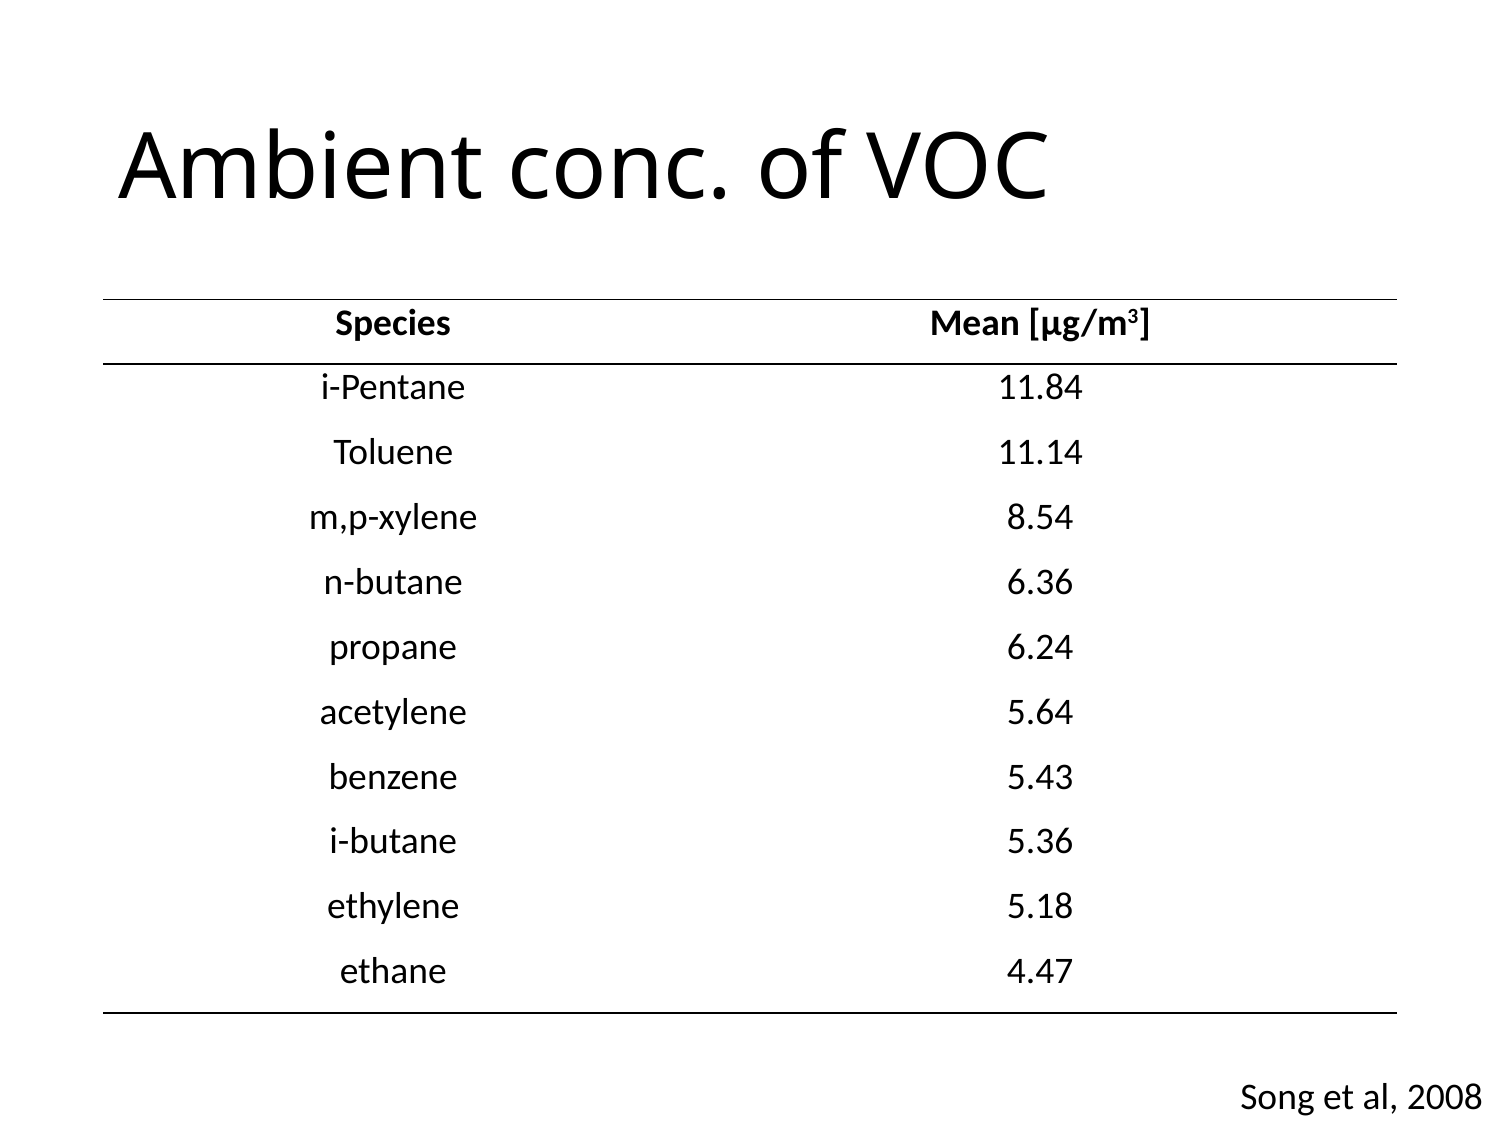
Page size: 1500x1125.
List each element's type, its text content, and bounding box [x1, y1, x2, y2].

table_cell benzene [103, 753, 684, 818]
table_cell 5.64 [684, 689, 1397, 753]
table_header Mean [μg/m3] [684, 300, 1397, 363]
table_cell m,p-xylene [103, 494, 684, 559]
table_cell 8.54 [684, 494, 1397, 559]
table_cell i-Pentane [103, 365, 684, 429]
text_box Song et al, 2008 [1225, 1064, 1499, 1125]
table_cell acetylene [103, 689, 684, 753]
table_cell i-butane [103, 818, 684, 883]
table_cell 11.14 [684, 429, 1397, 494]
table_header Species [103, 300, 684, 363]
table_cell ethane [103, 948, 684, 1012]
table_cell 5.36 [684, 818, 1397, 883]
table_cell 5.43 [684, 753, 1397, 818]
table_cell 6.24 [684, 624, 1397, 689]
table_cell 11.84 [684, 365, 1397, 429]
table_cell Toluene [103, 429, 684, 494]
title Ambient conc. of VOC [103, 59, 1397, 278]
table_cell propane [103, 624, 684, 689]
table_cell 6.36 [684, 559, 1397, 624]
table_cell 4.47 [684, 948, 1397, 1012]
table_cell ethylene [103, 883, 684, 948]
table_cell 5.18 [684, 883, 1397, 948]
table_cell n-butane [103, 559, 684, 624]
